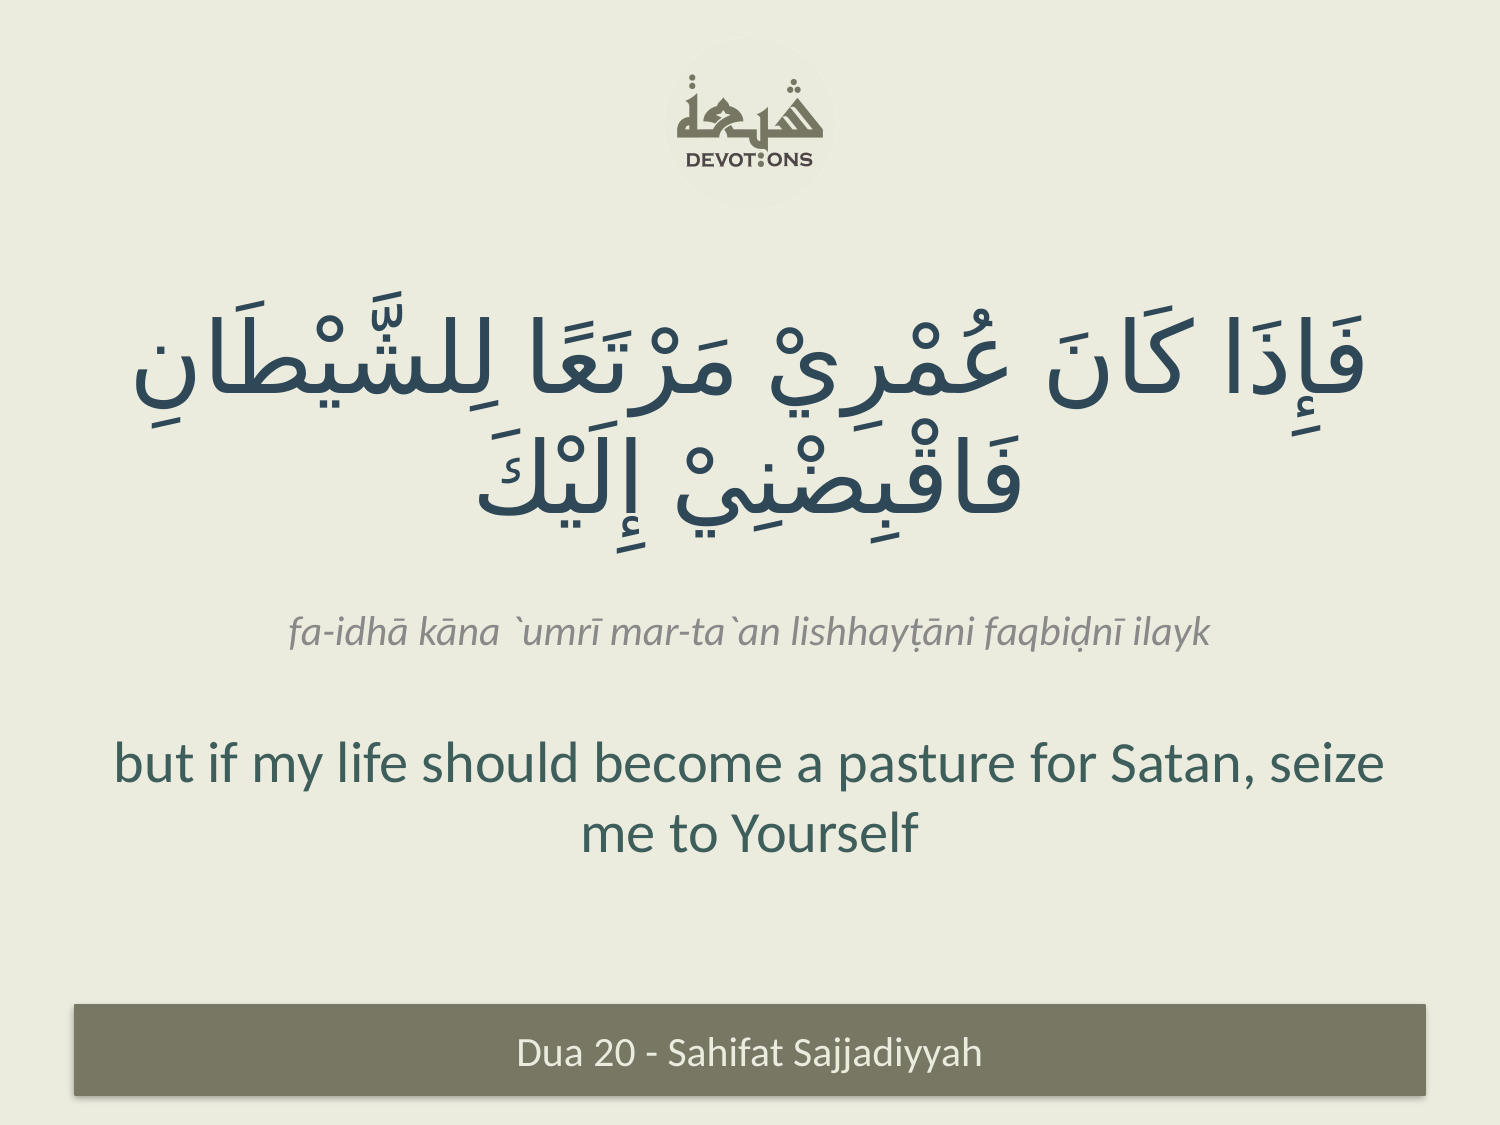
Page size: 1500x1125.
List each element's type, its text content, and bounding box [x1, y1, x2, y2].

text_box فَإِذَا كَانَ عُمْرِيْ مَرْتَعًا لِلشَّيْطَانِ فَاقْبِضْنِيْ إِلَيْكَ fa-idhā kāna `umrī mar-ta`an lishhayṭāni faqbiḍnī ilayk but if my life should become a pasture for Satan, seize me to Yourself [74, 286, 1425, 871]
picture [656, 29, 844, 218]
text_box Dua 20 - Sahifat Sajjadiyyah [501, 1017, 999, 1083]
text_box [74, 1004, 1426, 1096]
